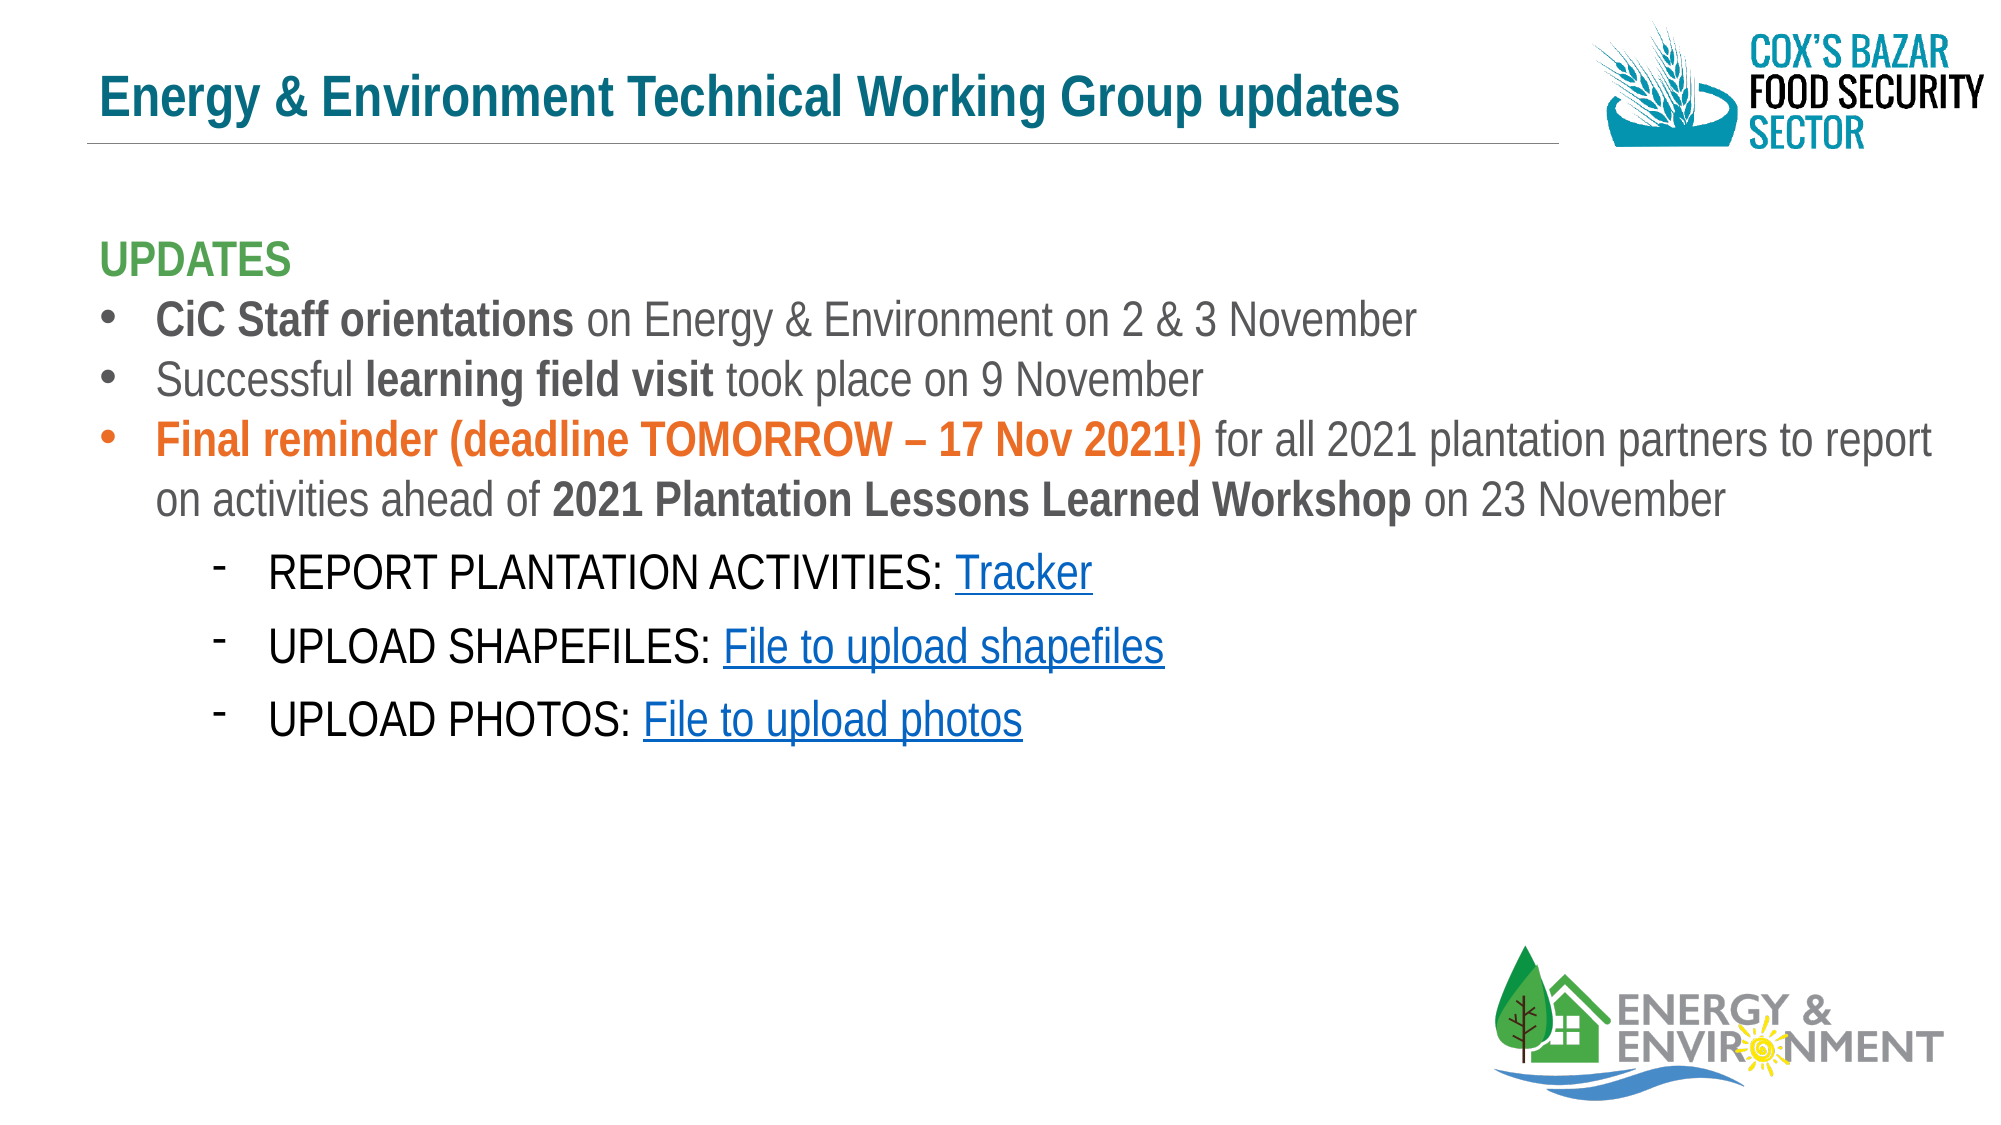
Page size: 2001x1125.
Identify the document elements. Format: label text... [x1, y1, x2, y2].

picture [1591, 21, 1984, 149]
picture [1490, 941, 1947, 1105]
subtitle Energy & Environment Technical Working Group updates [84, 42, 1566, 136]
list UPDATES CiC Staff orientations on Energy & Environment on 2 & 3 November Successful learning field visit took place on 9 November Final reminder (deadline TOMORROW – 17 Nov 2021!) for all 2021 plantation partners to report on activities ahead of 2021 Plantation Lessons Learned Workshop on 23 November REPORT PLANTATION ACTIVITIES: Tracker UPLOAD SHAPEFILES: File to upload shapefiles UPLOAD PHOTOS: File to upload photos [84, 158, 1959, 1064]
